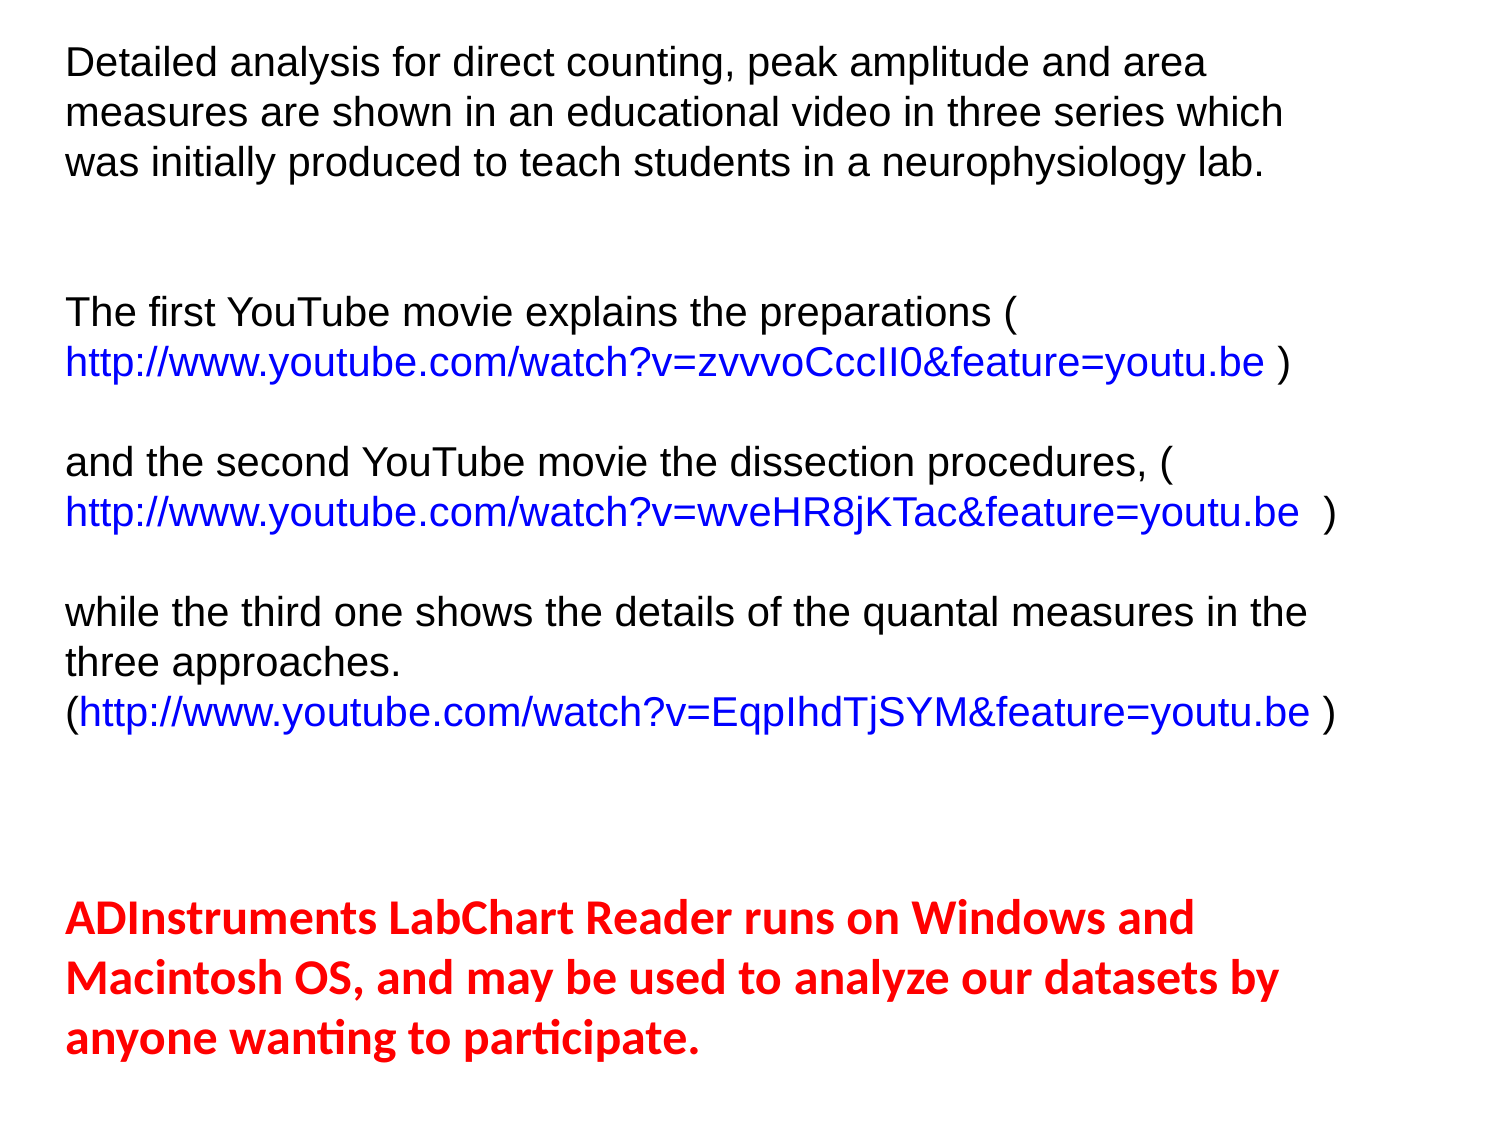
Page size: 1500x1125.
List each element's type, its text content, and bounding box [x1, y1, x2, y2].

text_box Detailed analysis for direct counting, peak amplitude and area measures are shown in an educational video in three series which was initially produced to teach students in a neurophysiology lab. The first YouTube movie explains the preparations (http://www.youtube.com/watch?v=zvvvoCccII0&feature=youtu.be ) and the second YouTube movie the dissection procedures, (http://www.youtube.com/watch?v=wveHR8jKTac&feature=youtu.be ) while the third one shows the details of the quantal measures in the three approaches. (http://www.youtube.com/watch?v=EqpIhdTjSYM&feature=youtu.be ) ADInstruments LabChart Reader runs on Windows and Macintosh OS, and may be used to analyze our datasets by anyone wanting to participate. [50, 26, 1375, 1073]
